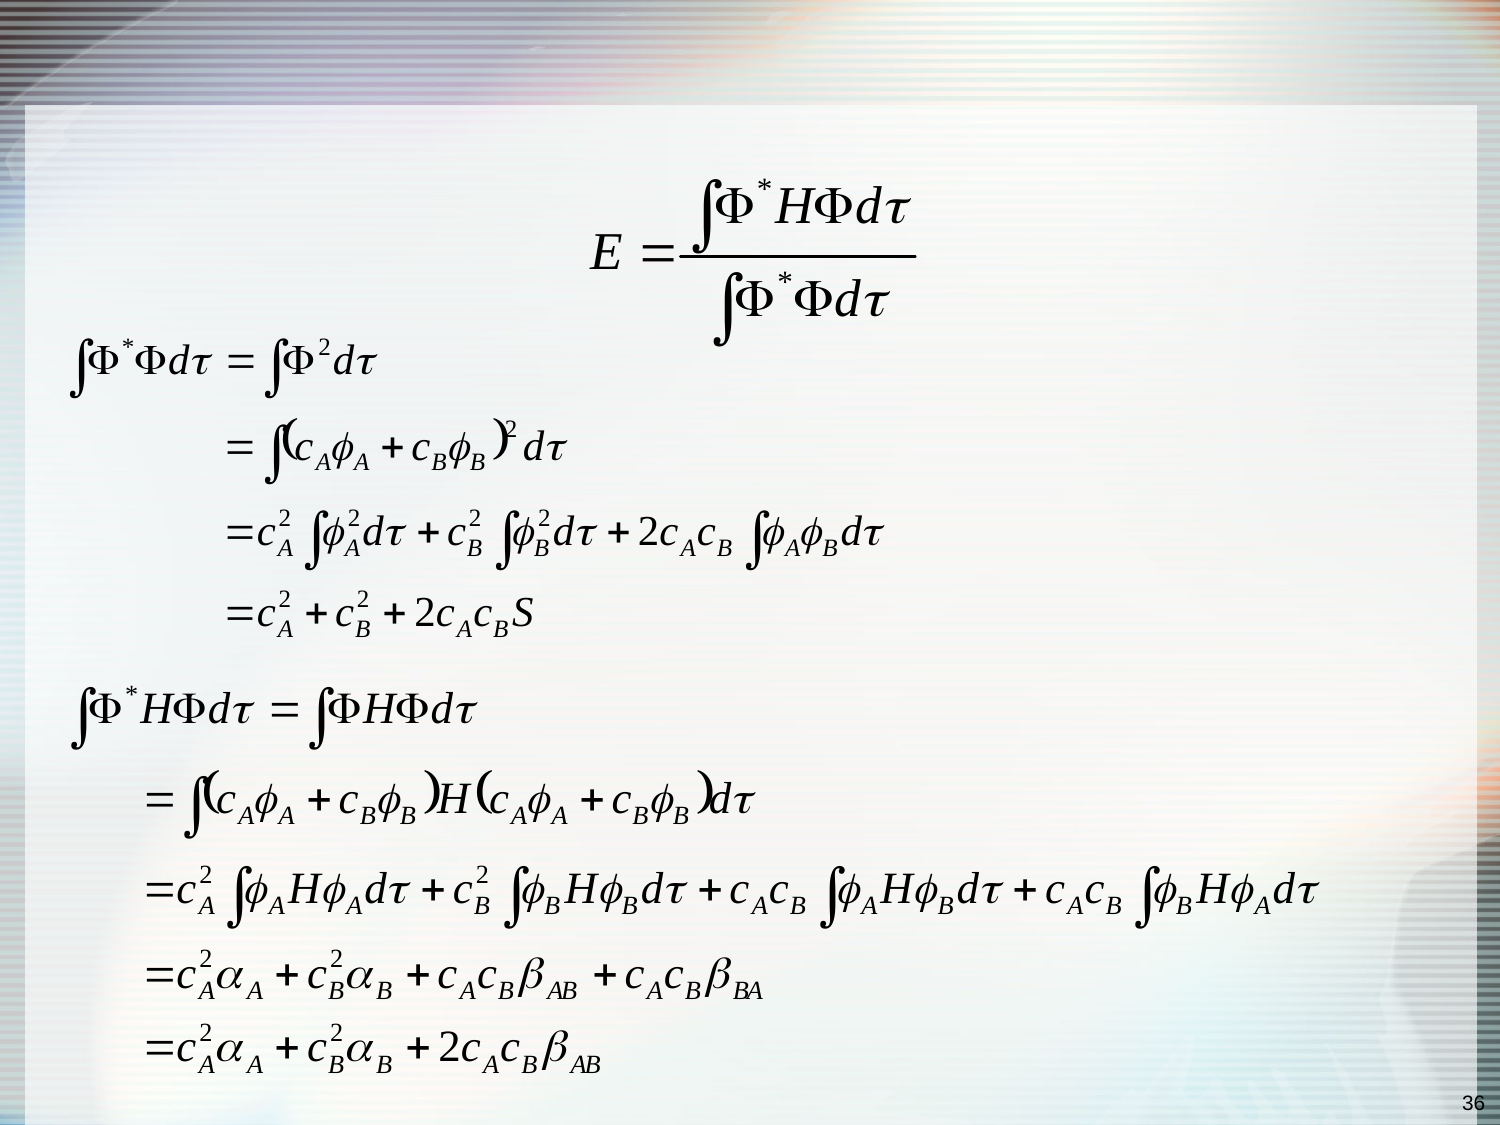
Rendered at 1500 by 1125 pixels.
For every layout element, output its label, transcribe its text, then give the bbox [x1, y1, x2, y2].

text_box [580, 158, 928, 354]
slide_number 36 [1149, 1082, 1500, 1121]
picture [0, 0, 1500, 1125]
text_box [56, 323, 894, 646]
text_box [56, 671, 1329, 1083]
